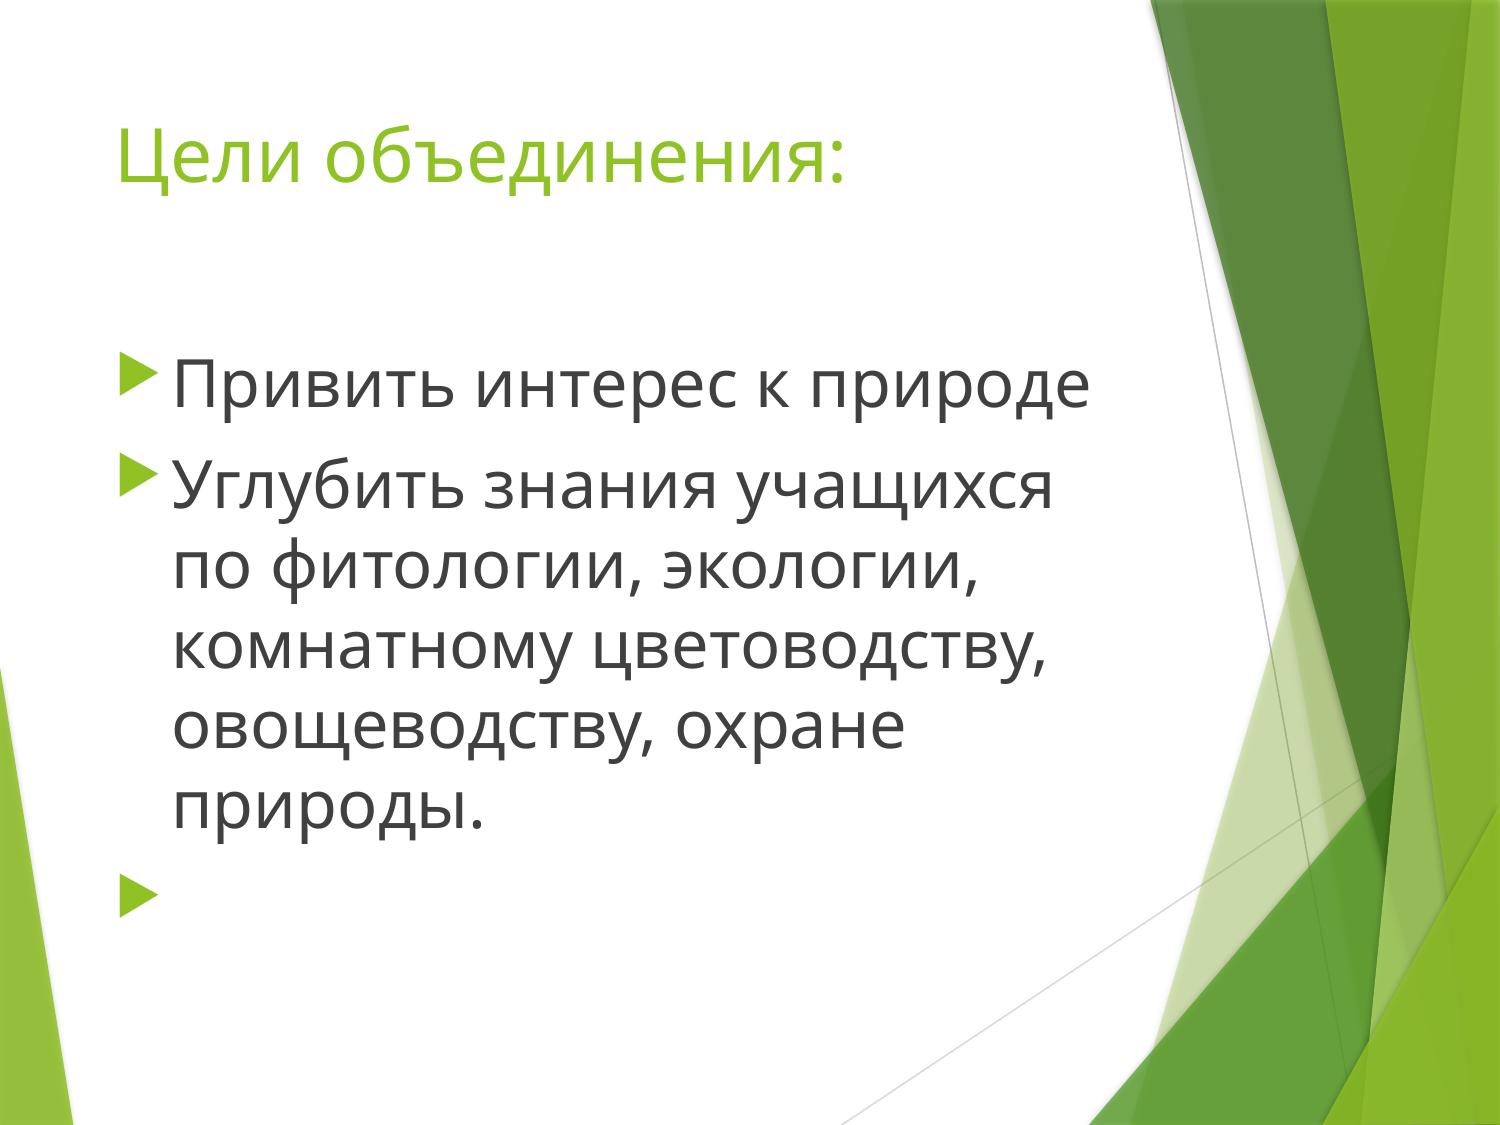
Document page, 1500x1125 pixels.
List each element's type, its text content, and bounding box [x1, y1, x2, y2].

title Цели объединения: [99, 99, 1142, 267]
list Привить интерес к природе Углубить знания учащихся по фитологии, экологии, комнатному цветоводству, овощеводству, охране природы. [99, 267, 1142, 991]
